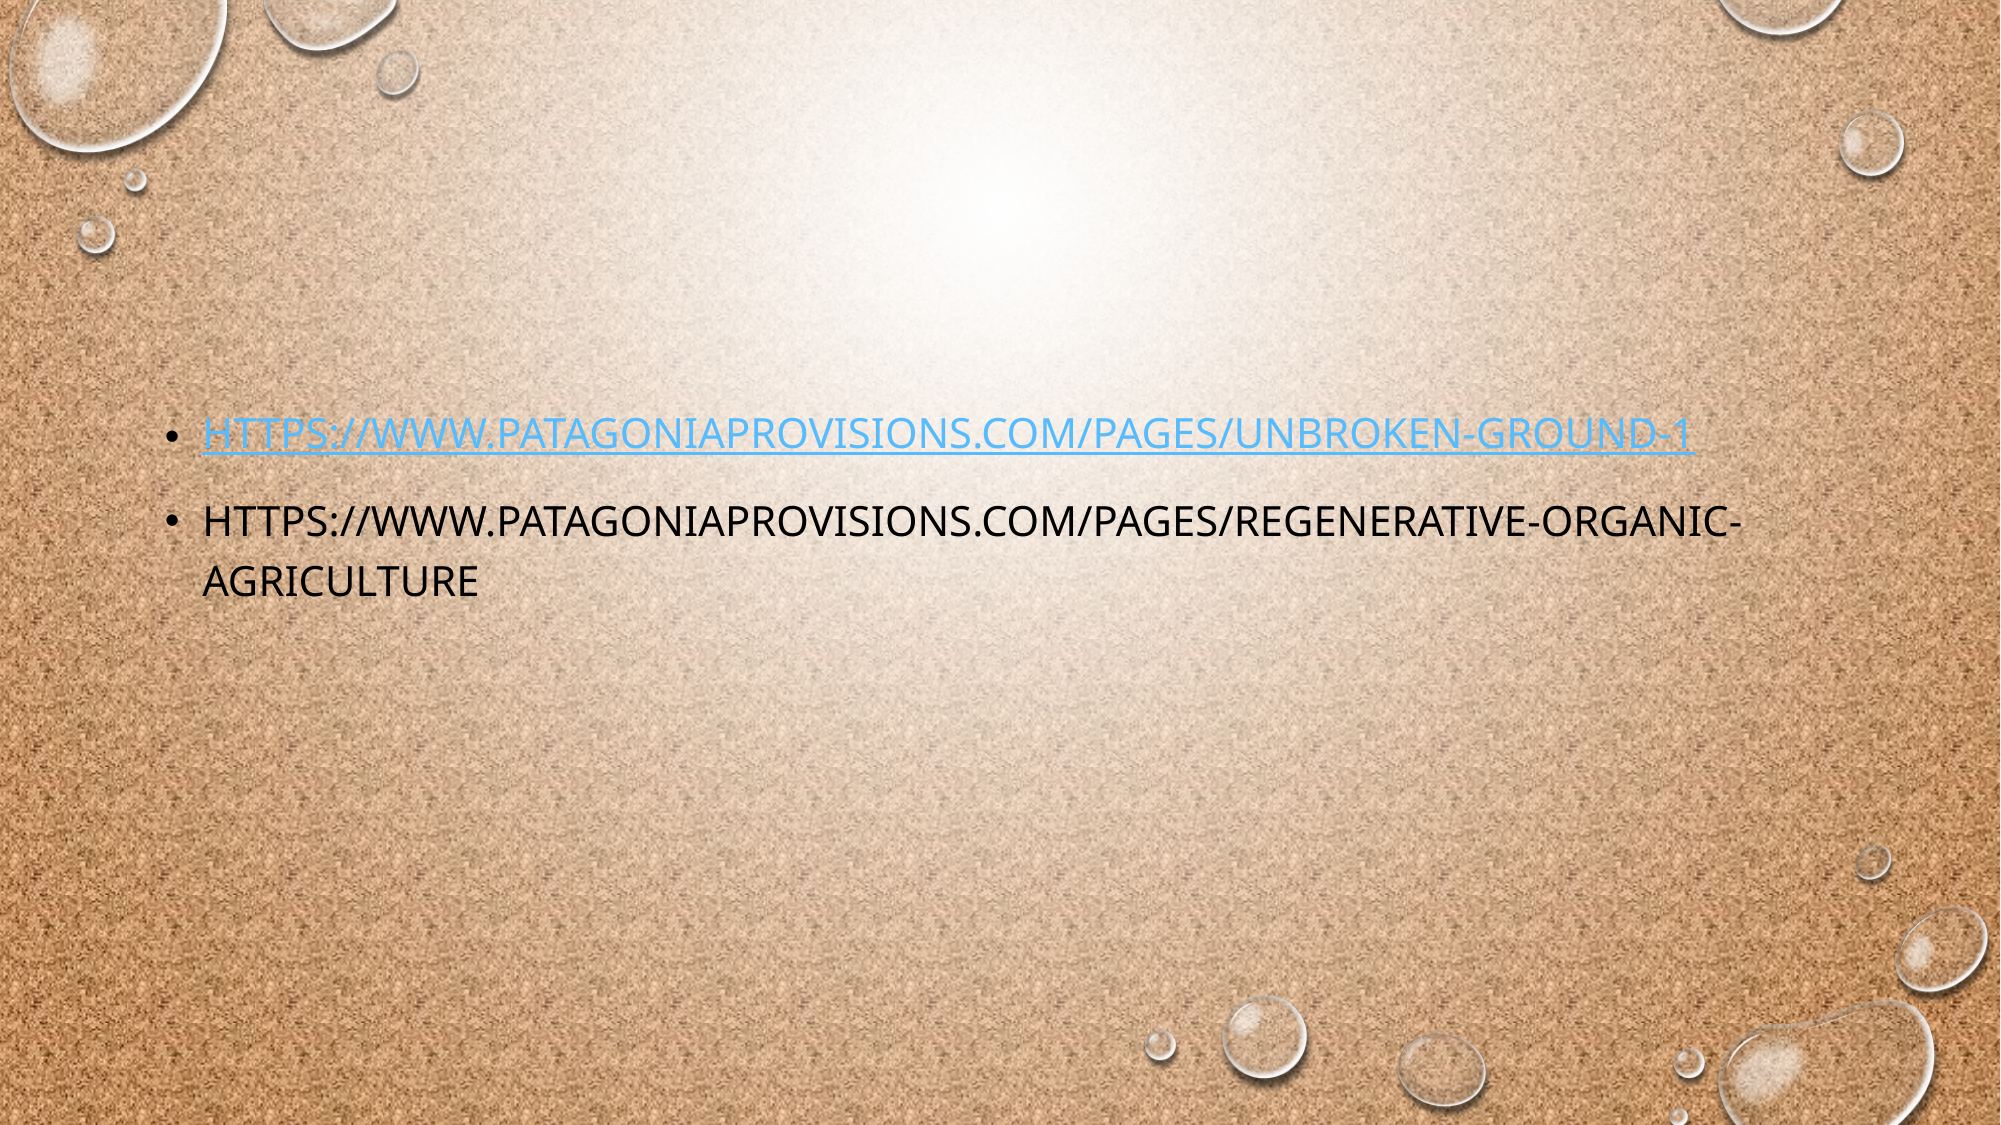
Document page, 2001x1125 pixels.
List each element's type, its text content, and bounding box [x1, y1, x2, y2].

picture [0, 0, 2001, 1125]
list https://www.patagoniaprovisions.com/pages/unbroken-ground-1 https://www.patagoniaprovisions.com/pages/regenerative-organic-agriculture [149, 388, 1850, 950]
